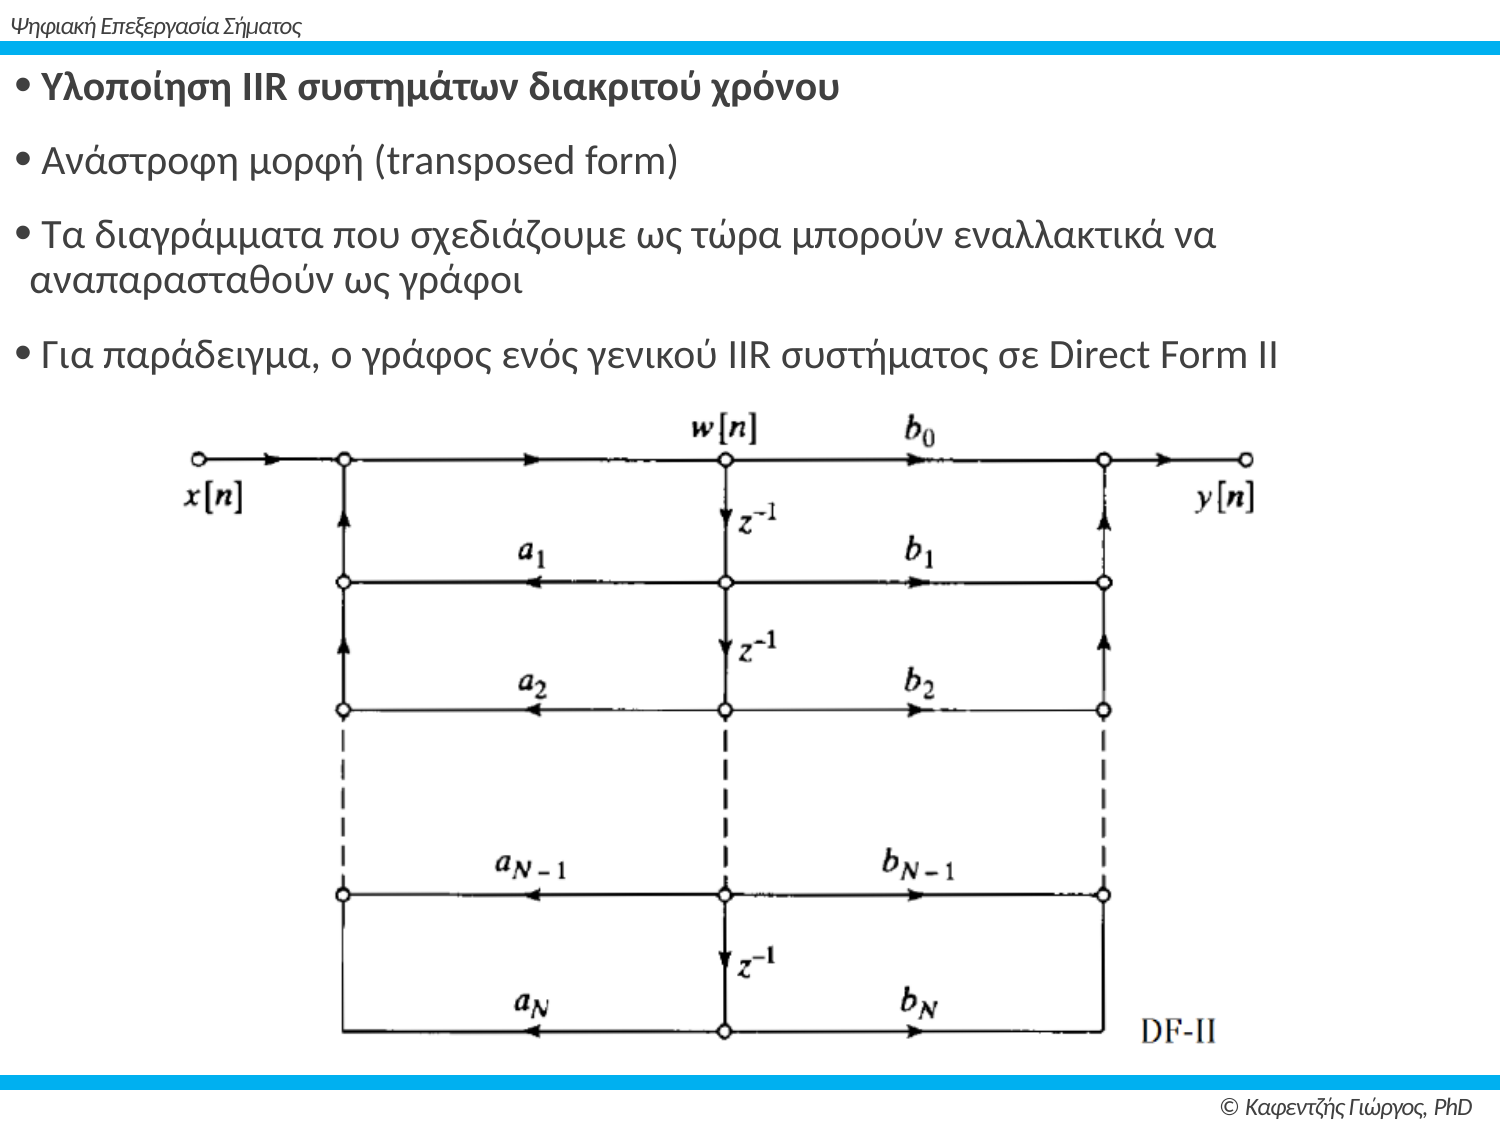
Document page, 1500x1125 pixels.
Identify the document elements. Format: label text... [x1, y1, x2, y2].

text_box [0, 1075, 1500, 1090]
picture [180, 395, 1264, 1067]
text_box © Καφεντζής Γιώργος, PhD [0, 1098, 1484, 1125]
list Υλοποίηση IIR συστημάτων διακριτού χρόνου Ανάστροφη μορφή (transposed form) Τα διαγράμματα που σχεδιάζουμε ως τώρα μπορούν εναλλακτικά να αναπαρασταθούν ως γράφοι Για παράδειγμα, ο γράφος ενός γενικού IIR συστήματος σε Direct Form II [14, 56, 1484, 1075]
text_box [0, 41, 1500, 55]
title Ψηφιακή Επεξεργασία Σήματος [0, 19, 1484, 41]
